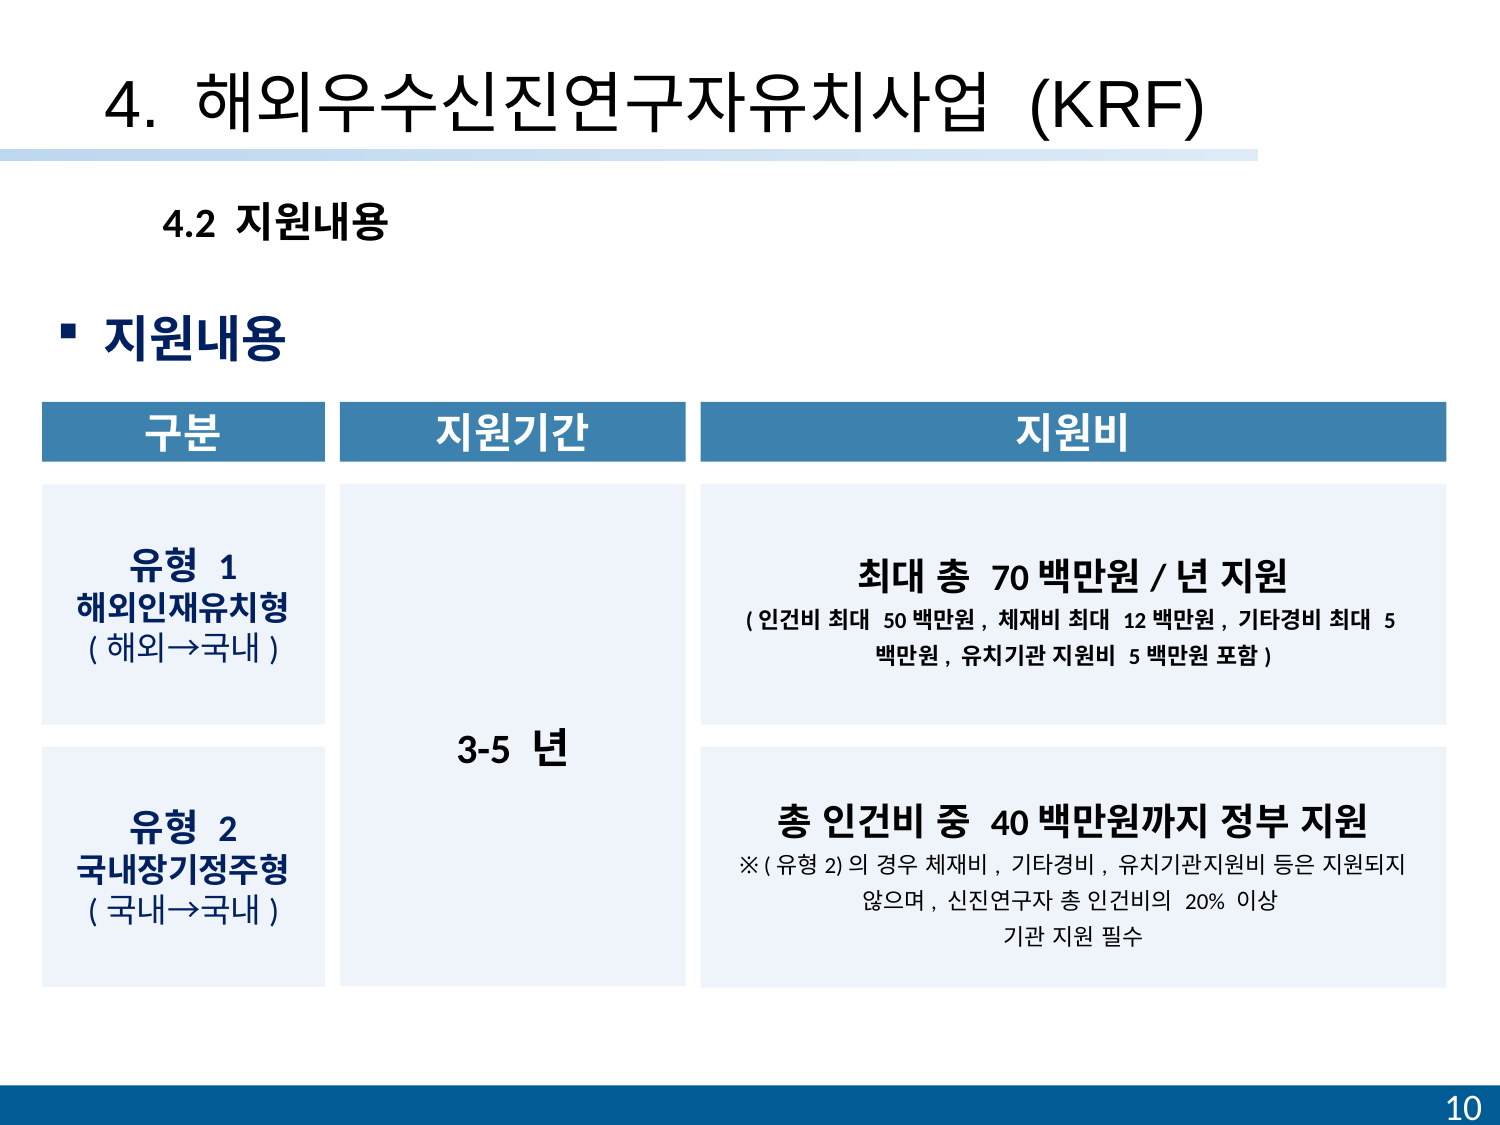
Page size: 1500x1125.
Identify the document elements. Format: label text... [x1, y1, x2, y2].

text_box 10 [1429, 1075, 1500, 1125]
text_box 3-5 년 [339, 483, 687, 987]
text_box 최대 총 70백만원/년 지원 (인건비 최대 50백만원, 체재비 최대 12백만원, 기타경비 최대 5백만원, 유치기관 지원비 5백만원 포함) [700, 483, 1447, 726]
text_box 4.2 지원내용 [147, 188, 928, 254]
text_box 4. 해외우수신진연구자유치사업 (KRF) [89, 30, 1365, 149]
text_box 지원내용 [42, 299, 448, 375]
text_box 지원기간 [339, 401, 687, 463]
text_box 구분 [41, 401, 326, 463]
text_box 총 인건비 중 40백만원까지 정부 지원 ※ (유형2)의 경우 체재비, 기타경비, 유치기관지원비 등은 지원되지 않으며, 신진연구자 총 인건비의 20% 이상 기관 지원 필수 [700, 745, 1447, 989]
text_box 유형 1 해외인재유치형 (해외→국내) [41, 483, 326, 726]
text_box 지원비 [700, 401, 1447, 463]
text_box [0, 1084, 1429, 1125]
text_box [0, 148, 1259, 162]
text_box 유형 2 국내장기정주형 (국내→국내) [41, 746, 326, 988]
